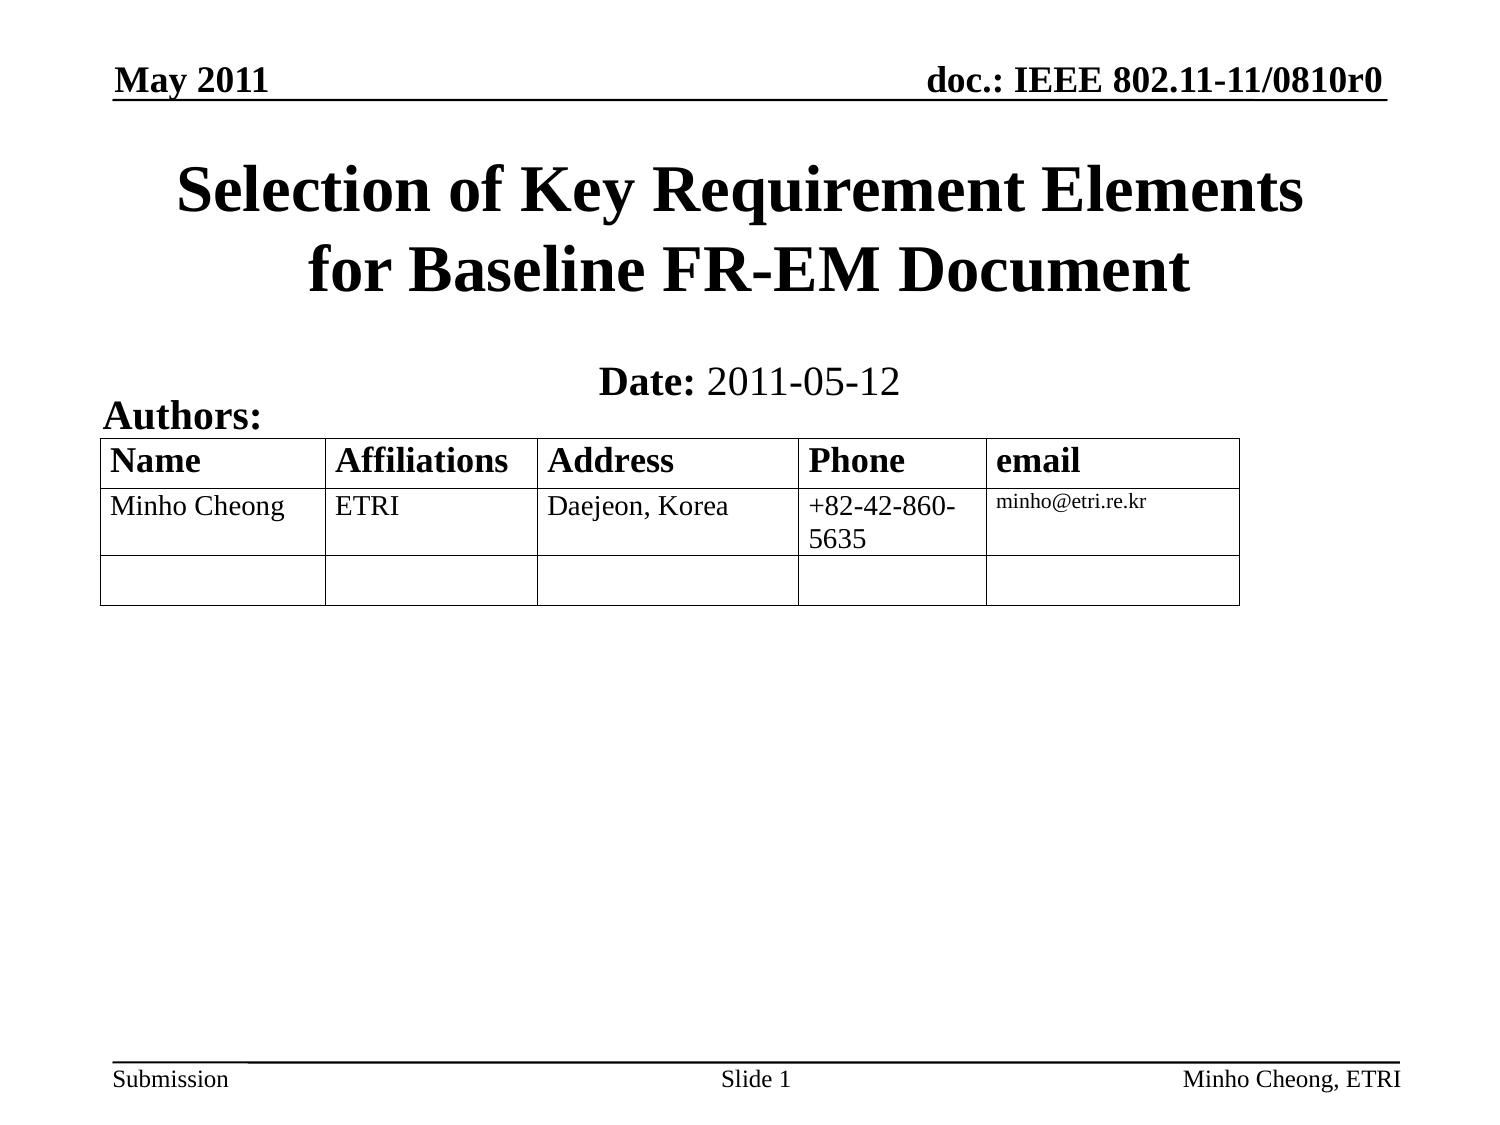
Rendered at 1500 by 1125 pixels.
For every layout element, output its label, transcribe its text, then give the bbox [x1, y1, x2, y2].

text_box Authors: [87, 380, 325, 436]
title Selection of Key Requirement Elements for Baseline FR-EM Document [112, 137, 1388, 313]
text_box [86, 437, 1327, 1027]
list Date: 2011-05-12 [112, 346, 1388, 410]
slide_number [114, 54, 272, 101]
footer Minho Cheong, ETRI [1180, 1061, 1402, 1093]
slide_number Slide 1 [712, 1061, 800, 1093]
